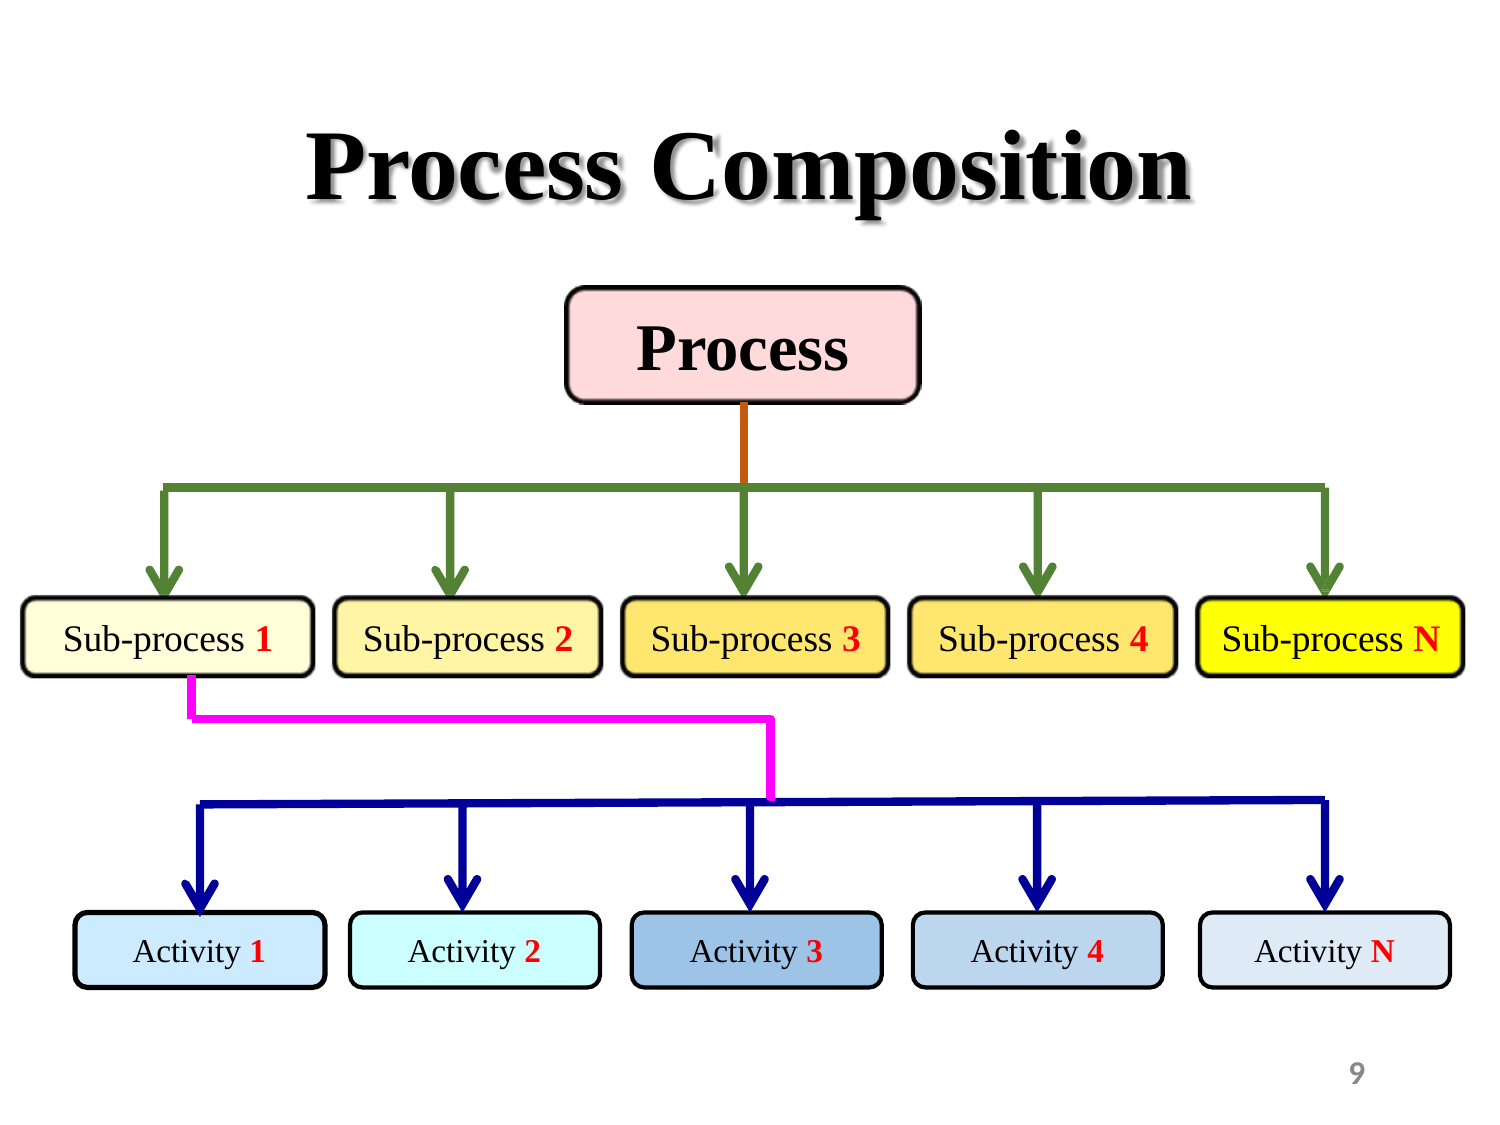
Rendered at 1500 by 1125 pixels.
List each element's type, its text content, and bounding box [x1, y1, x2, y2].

text_box 9 [1342, 1057, 1389, 1091]
title Process Composition [303, 97, 1197, 288]
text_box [16, 397, 1344, 682]
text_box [910, 926, 1166, 990]
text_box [629, 926, 885, 990]
text_box [564, 285, 922, 396]
text_box Sub-process N [1348, 611, 1444, 659]
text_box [72, 483, 1330, 991]
text_box [1348, 592, 1469, 682]
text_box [1197, 910, 1453, 990]
text_box Process [634, 301, 853, 384]
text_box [181, 674, 1345, 918]
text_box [347, 926, 603, 990]
